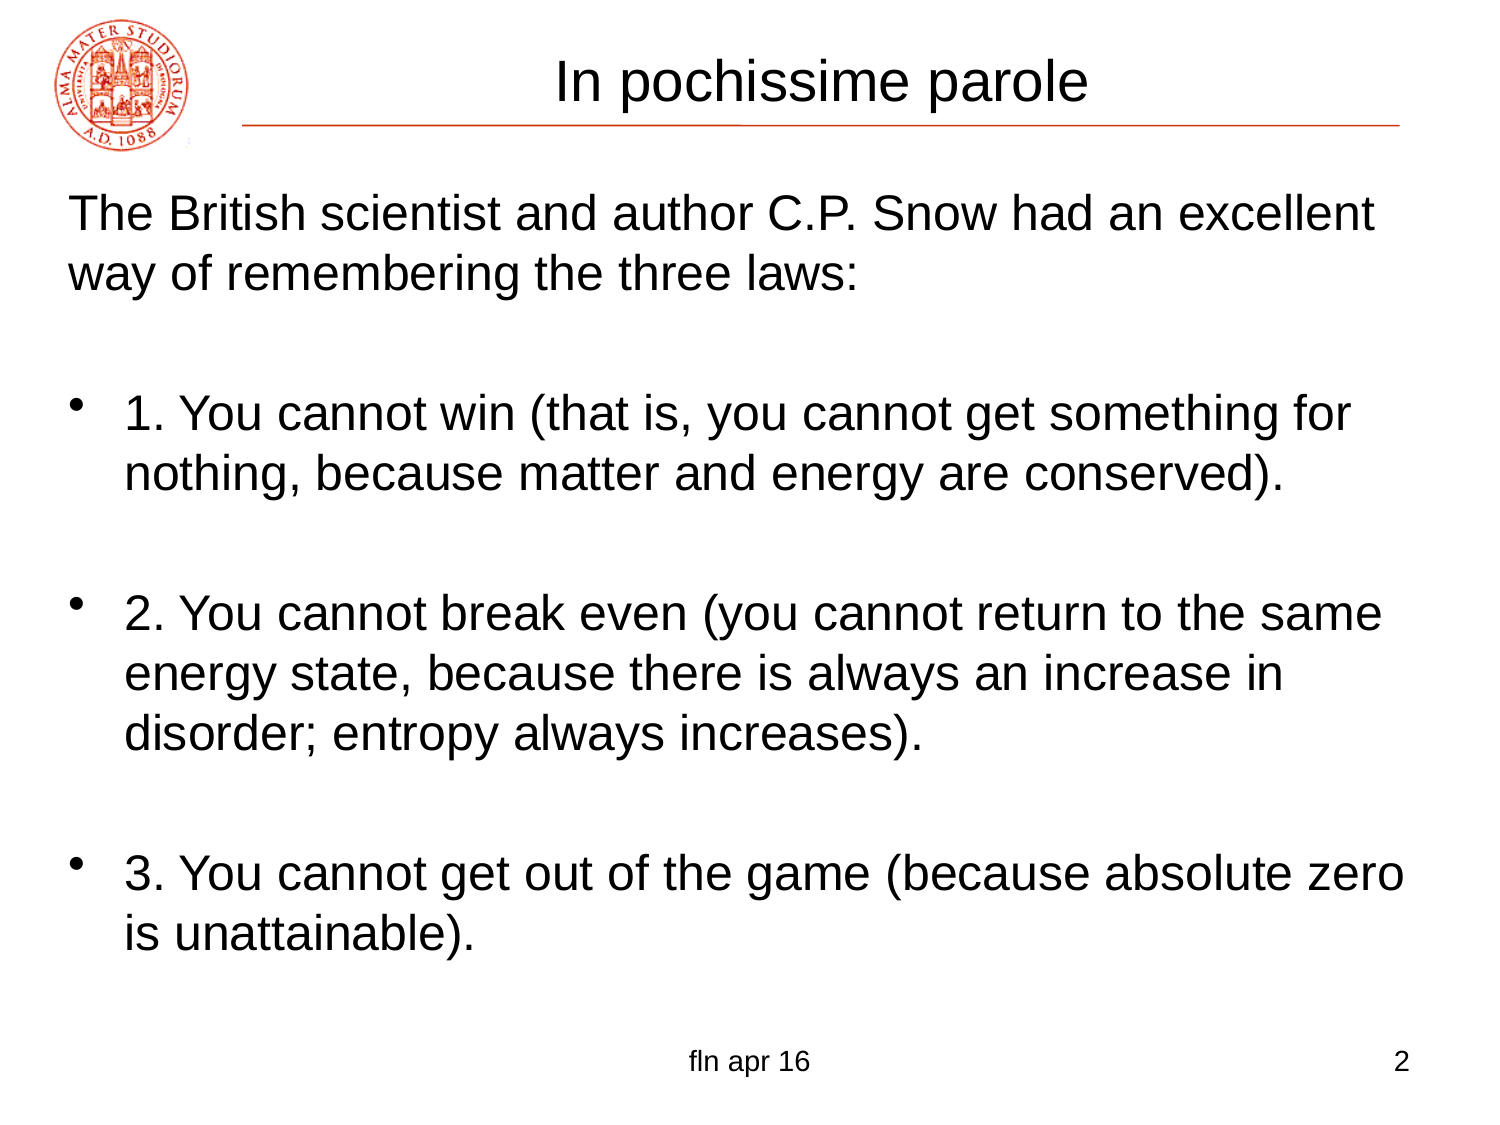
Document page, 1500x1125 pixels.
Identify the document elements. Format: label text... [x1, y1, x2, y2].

footer fln apr 16 [512, 1034, 988, 1103]
picture [53, 18, 190, 168]
title In pochissime parole [230, 31, 1415, 126]
list The British scientist and author C.P. Snow had an excellent way of remembering the three laws: 1. You cannot win (that is, you cannot get something for nothing, because matter and energy are conserved). 2. You cannot break even (you cannot return to the same energy state, because there is always an increase in disorder; entropy always increases). 3. You cannot get out of the game (because absolute zero is unattainable). [53, 172, 1447, 1024]
slide_number 2 [1074, 1034, 1425, 1103]
